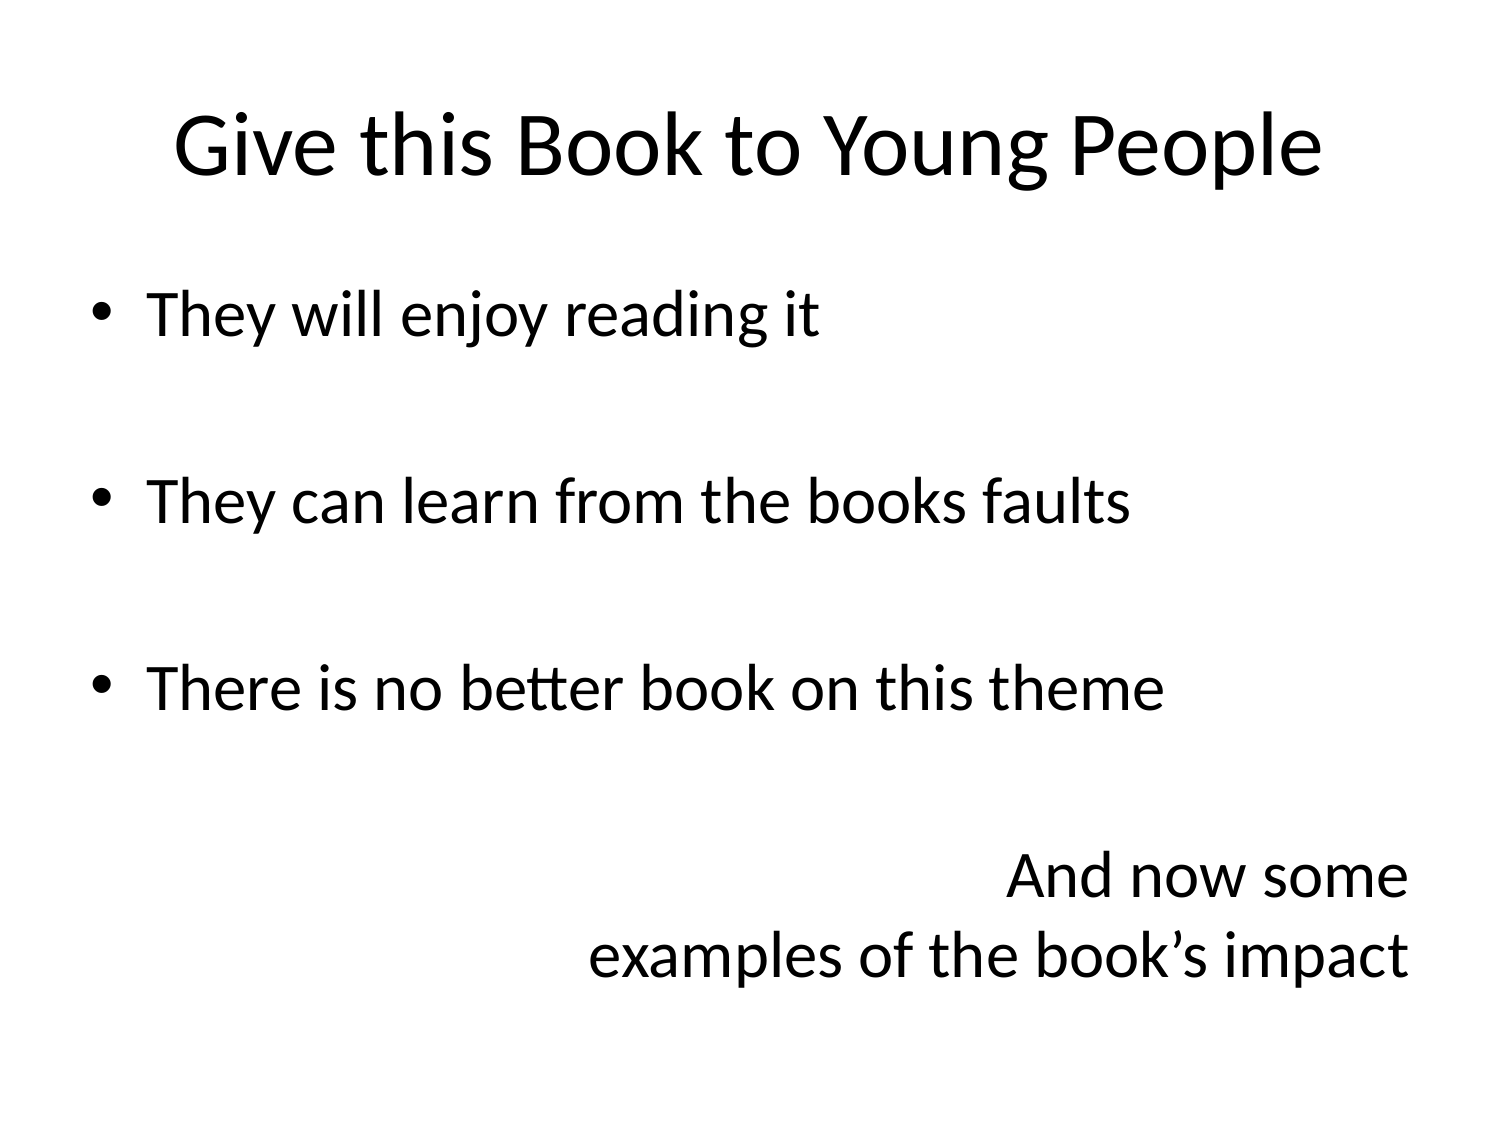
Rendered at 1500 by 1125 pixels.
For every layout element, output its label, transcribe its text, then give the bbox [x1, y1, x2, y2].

list They will enjoy reading it They can learn from the books faults There is no better book on this theme And now some examples of the book’s impact [75, 262, 1425, 1005]
title Give this Book to Young People [75, 45, 1425, 233]
